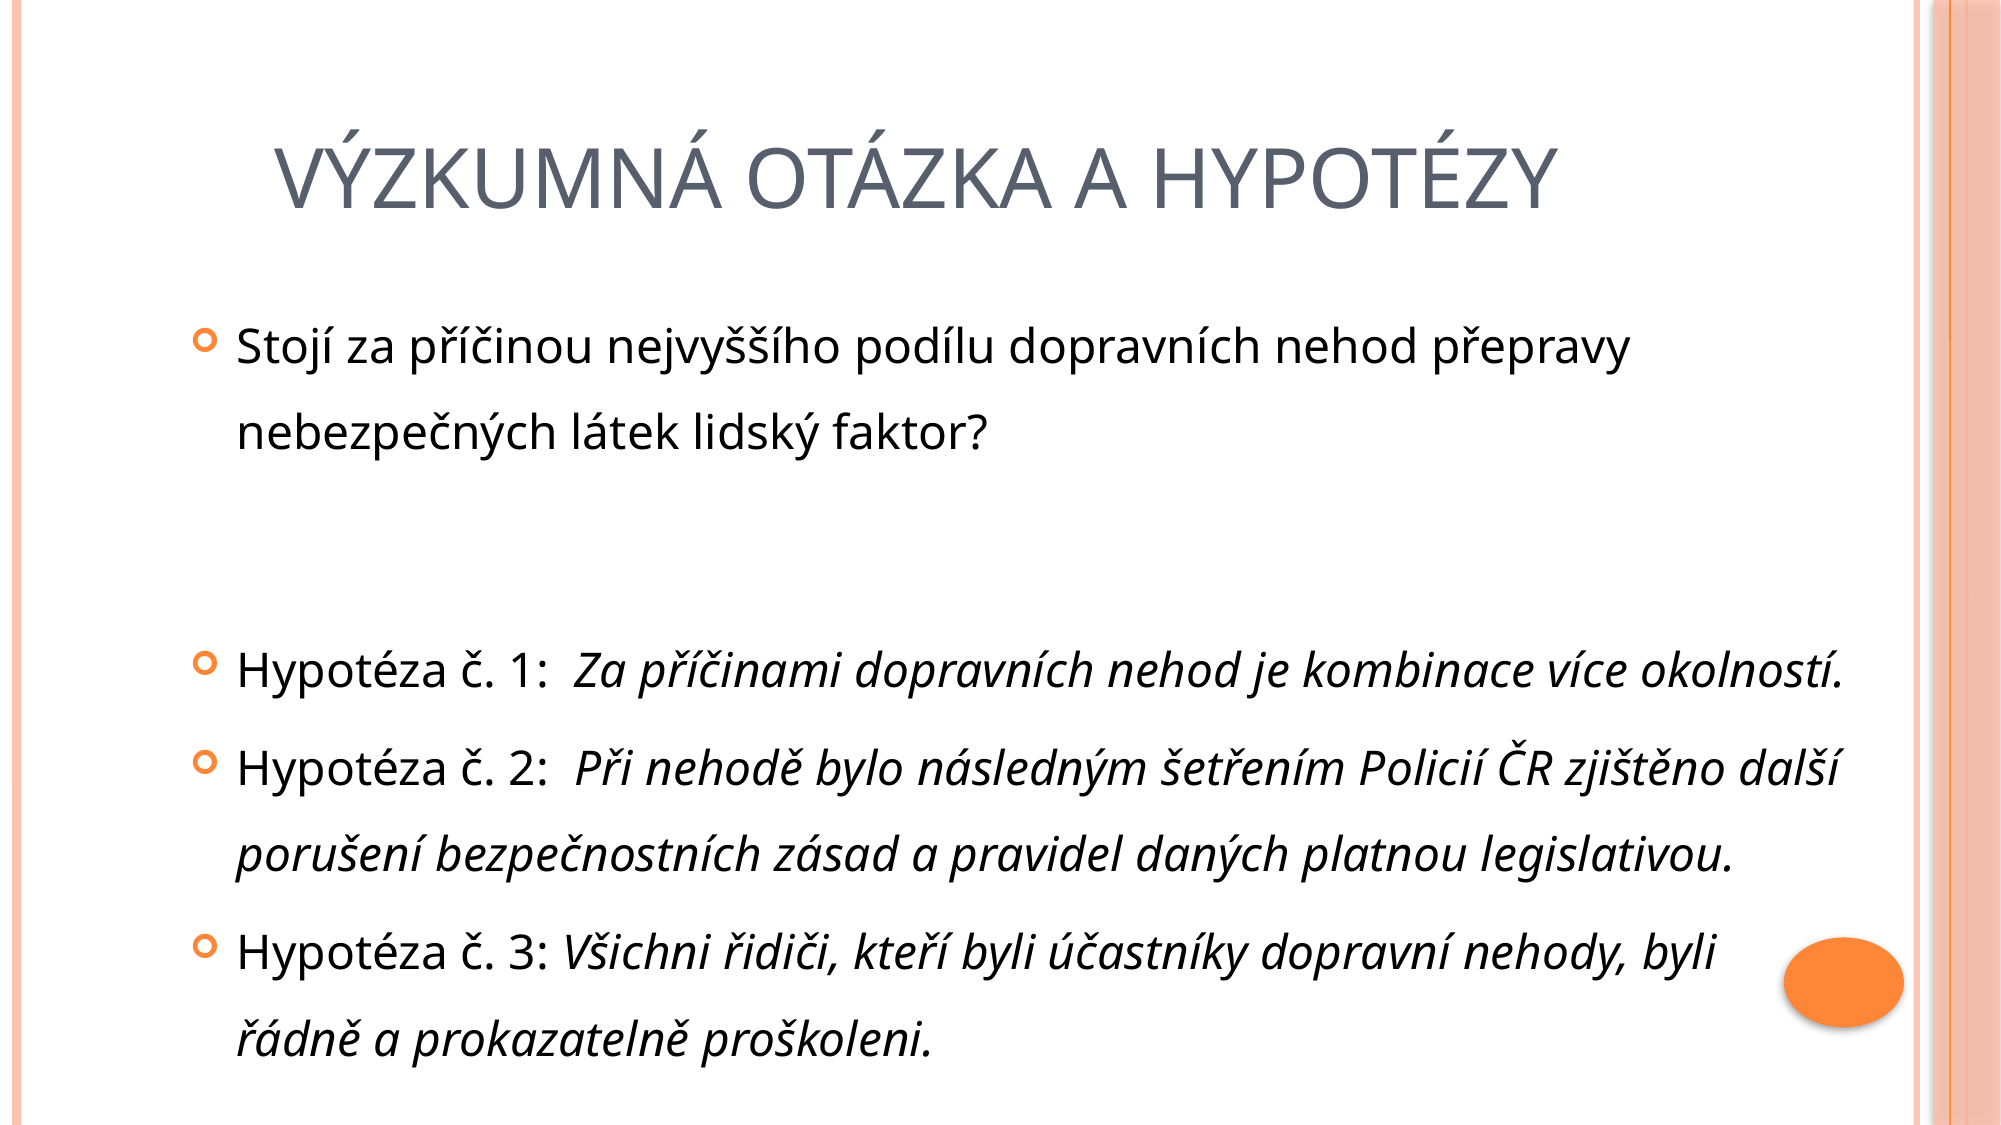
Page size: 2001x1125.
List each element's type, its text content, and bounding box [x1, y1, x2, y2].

list Stojí za příčinou nejvyššího podílu dopravních nehod přepravy nebezpečných látek lidský faktor? Hypotéza č. 1: Za příčinami dopravních nehod je kombinace více okolností. Hypotéza č. 2: Při nehodě bylo následným šetřením Policií ČR zjištěno další porušení bezpečnostních zásad a pravidel daných platnou legislativou. Hypotéza č. 3: Všichni řidiči, kteří byli účastníky dopravní nehody, byli řádně a prokazatelně proškoleni. [175, 279, 1864, 1092]
title Výzkumná otázka a hypotézy [99, 45, 1734, 233]
